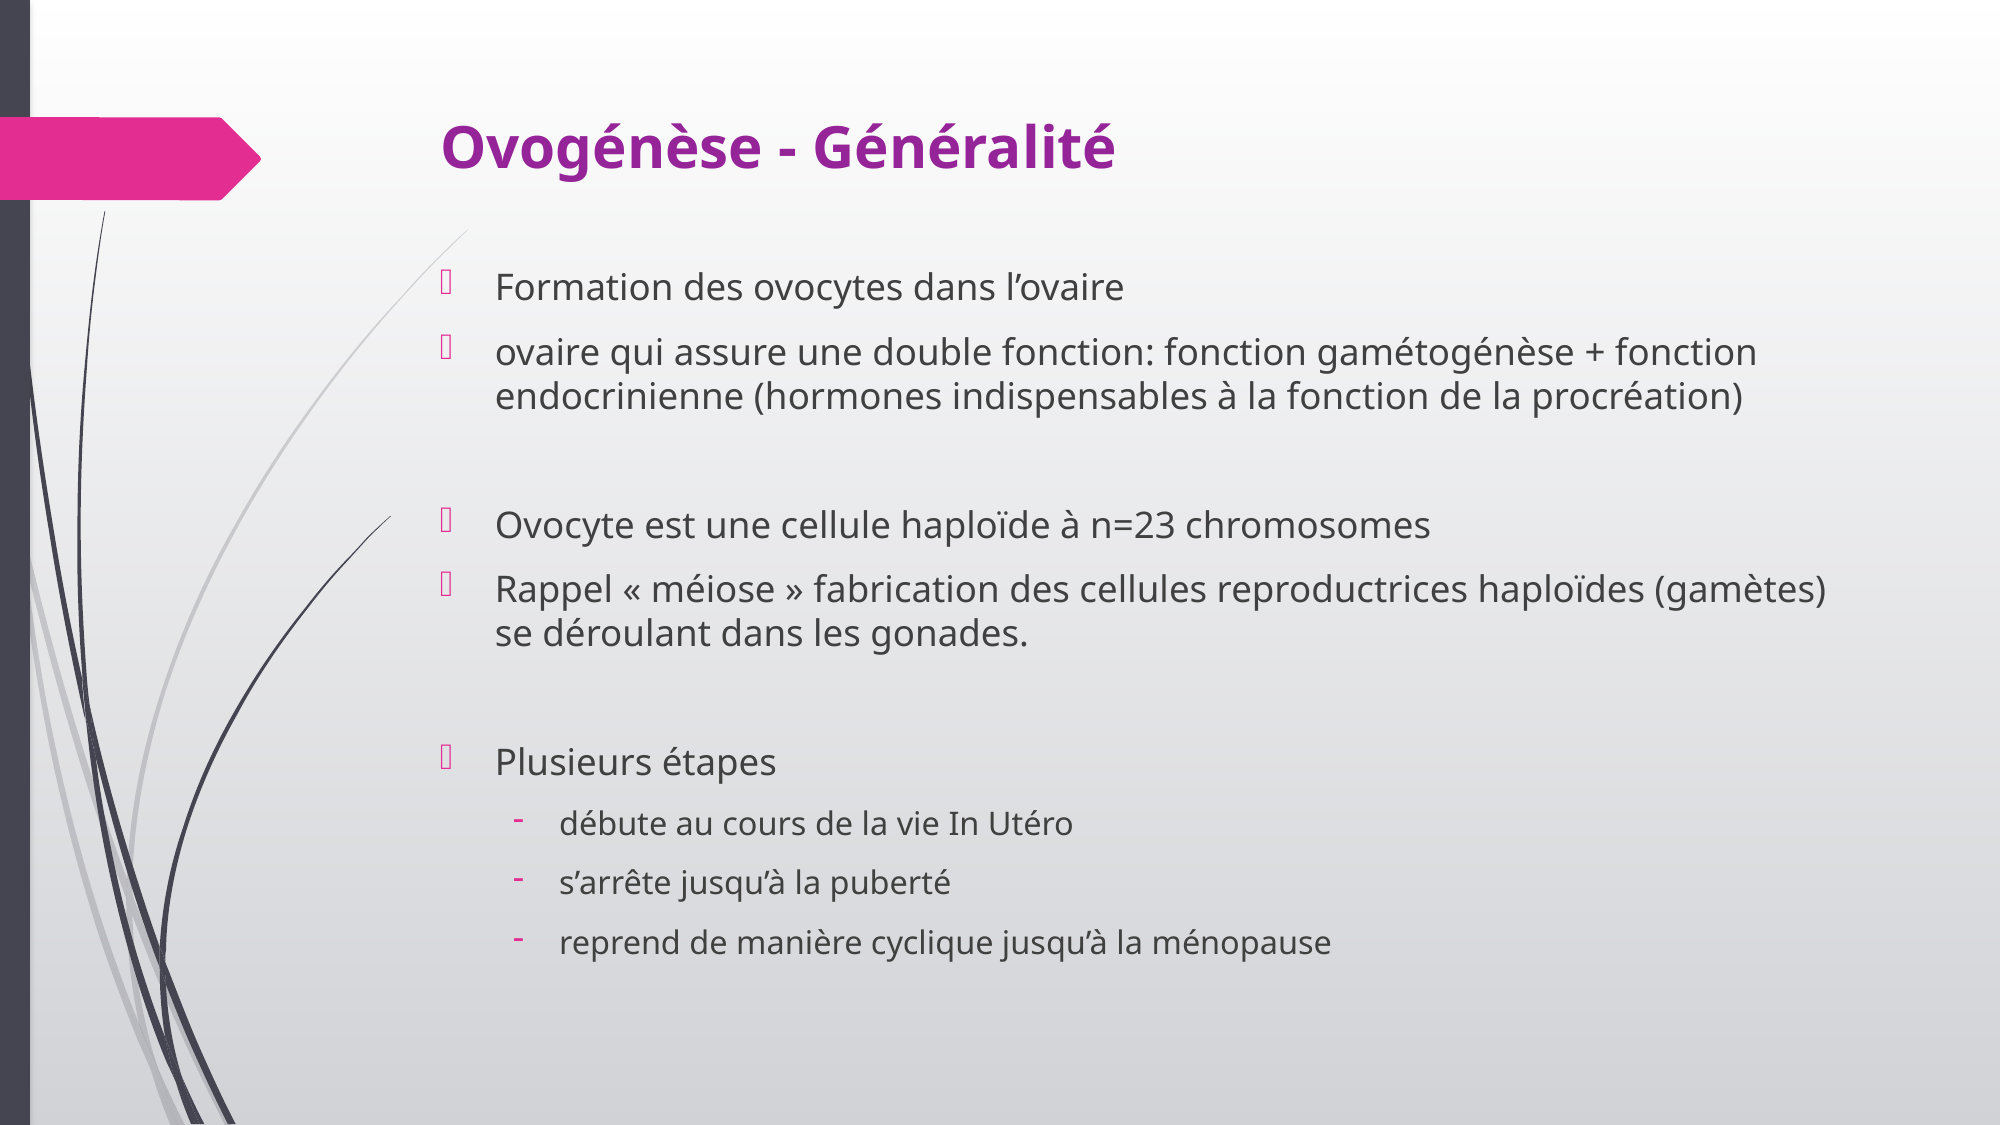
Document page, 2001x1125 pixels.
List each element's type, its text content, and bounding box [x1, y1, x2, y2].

title Ovogénèse - Généralité [425, 102, 1888, 256]
list Formation des ovocytes dans l’ovaire ovaire qui assure une double fonction: fonction gamétogénèse + fonction endocrinienne (hormones indispensables à la fonction de la procréation) Ovocyte est une cellule haploïde à n=23 chromosomes Rappel « méiose » fabrication des cellules reproductrices haploïdes (gamètes) se déroulant dans les gonades. Plusieurs étapes débute au cours de la vie In Utéro s’arrête jusqu’à la puberté reprend de manière cyclique jusqu’à la ménopause [424, 256, 1888, 970]
